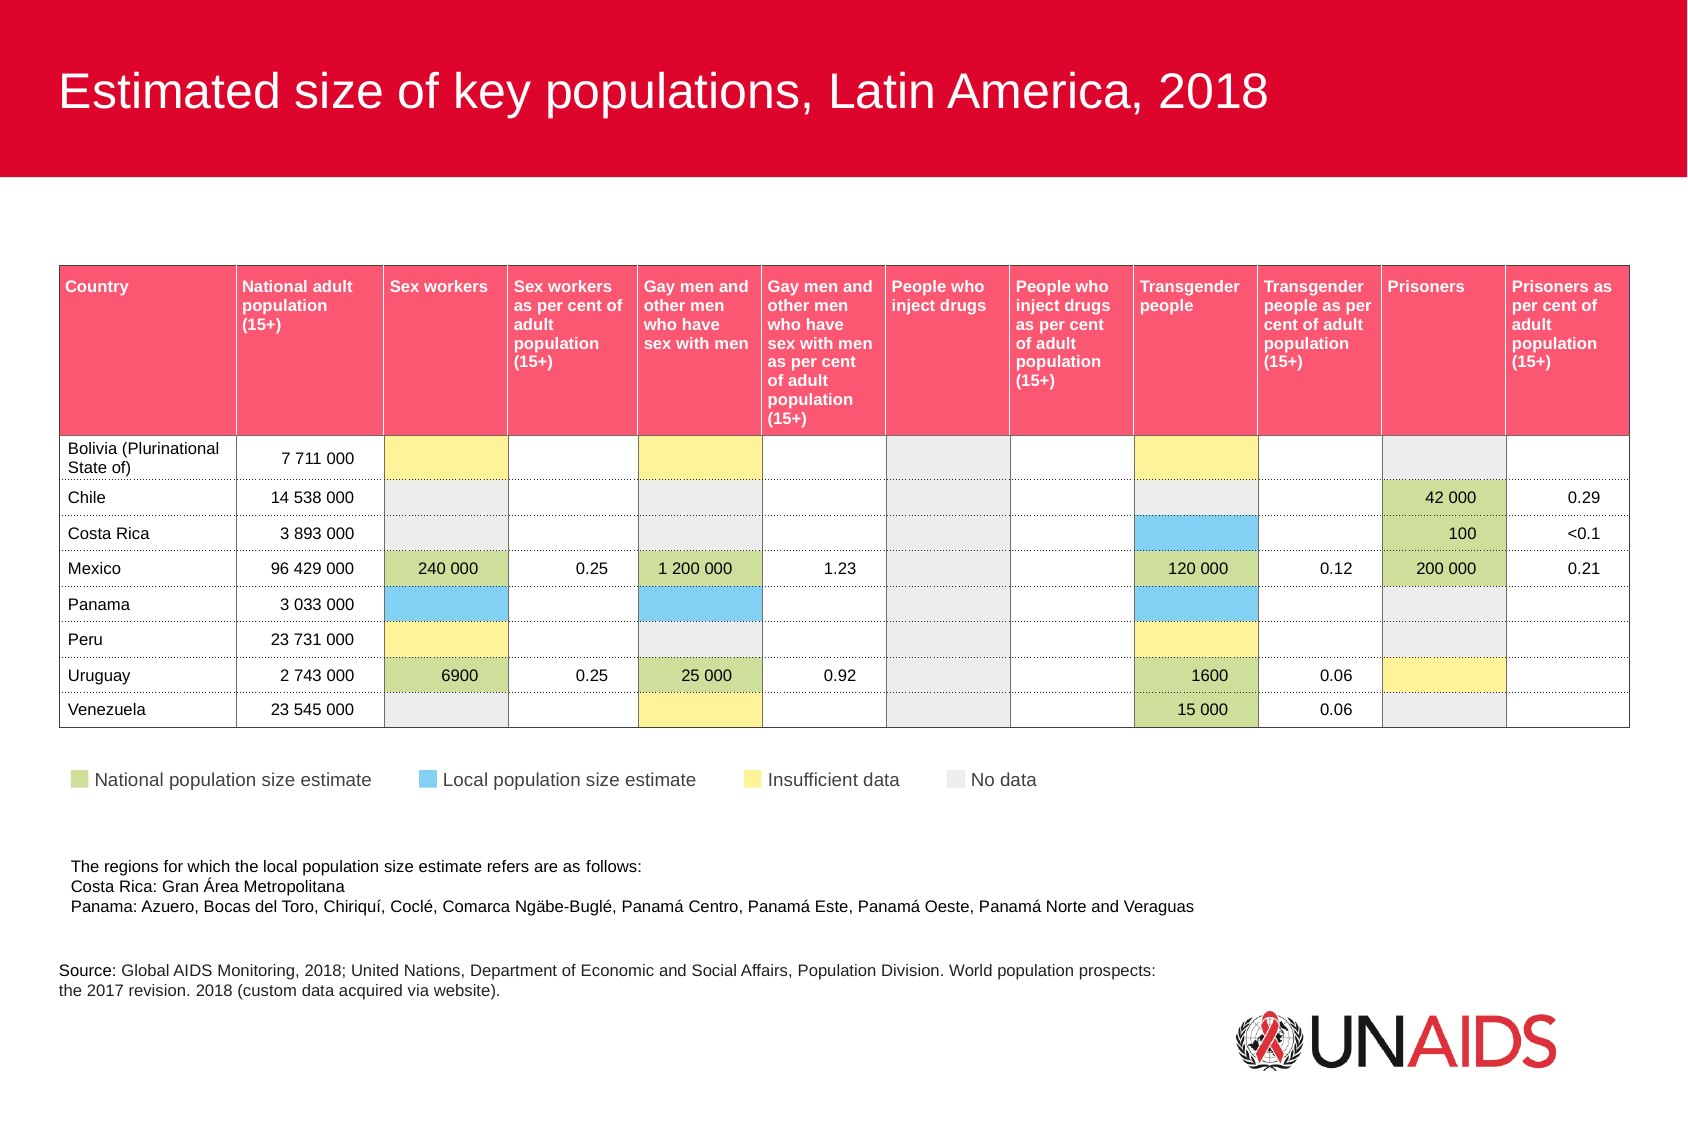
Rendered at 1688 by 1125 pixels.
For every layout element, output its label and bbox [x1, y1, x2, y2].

picture [1236, 1011, 1556, 1071]
text_box [0, 0, 1688, 1001]
